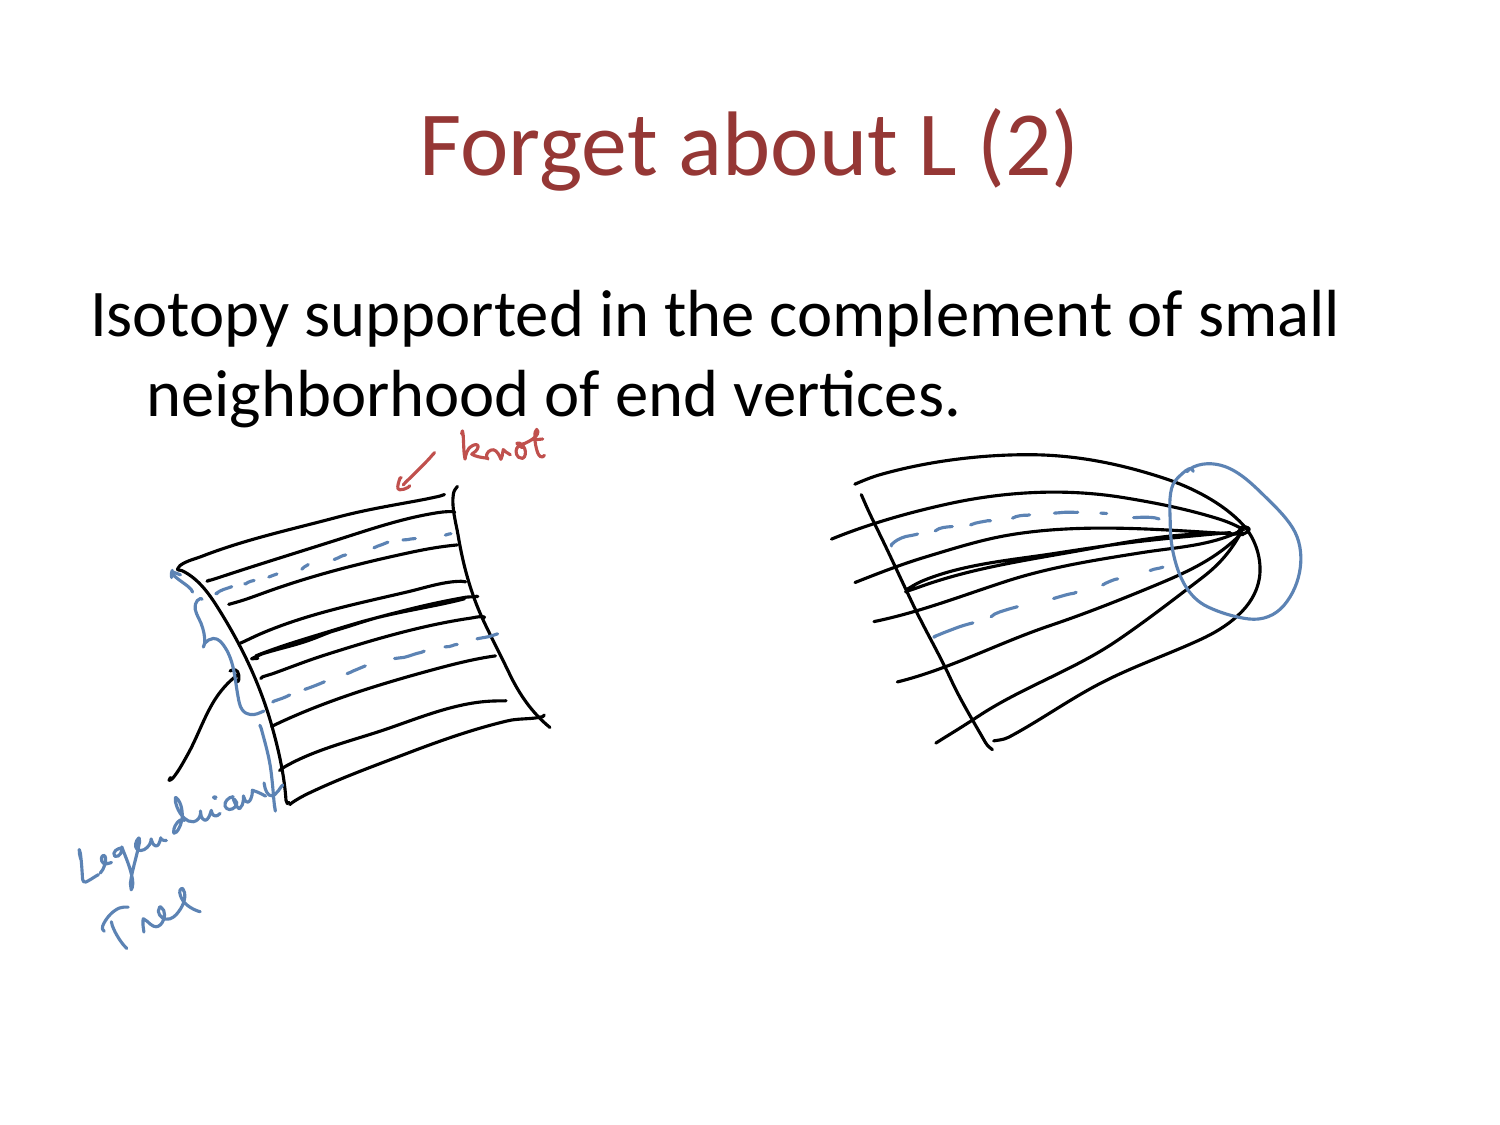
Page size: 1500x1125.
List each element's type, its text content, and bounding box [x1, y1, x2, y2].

title Forget about L (2) [75, 45, 1425, 233]
list Isotopy supported in the complement of small neighborhood of end vertices. [75, 262, 1425, 1005]
